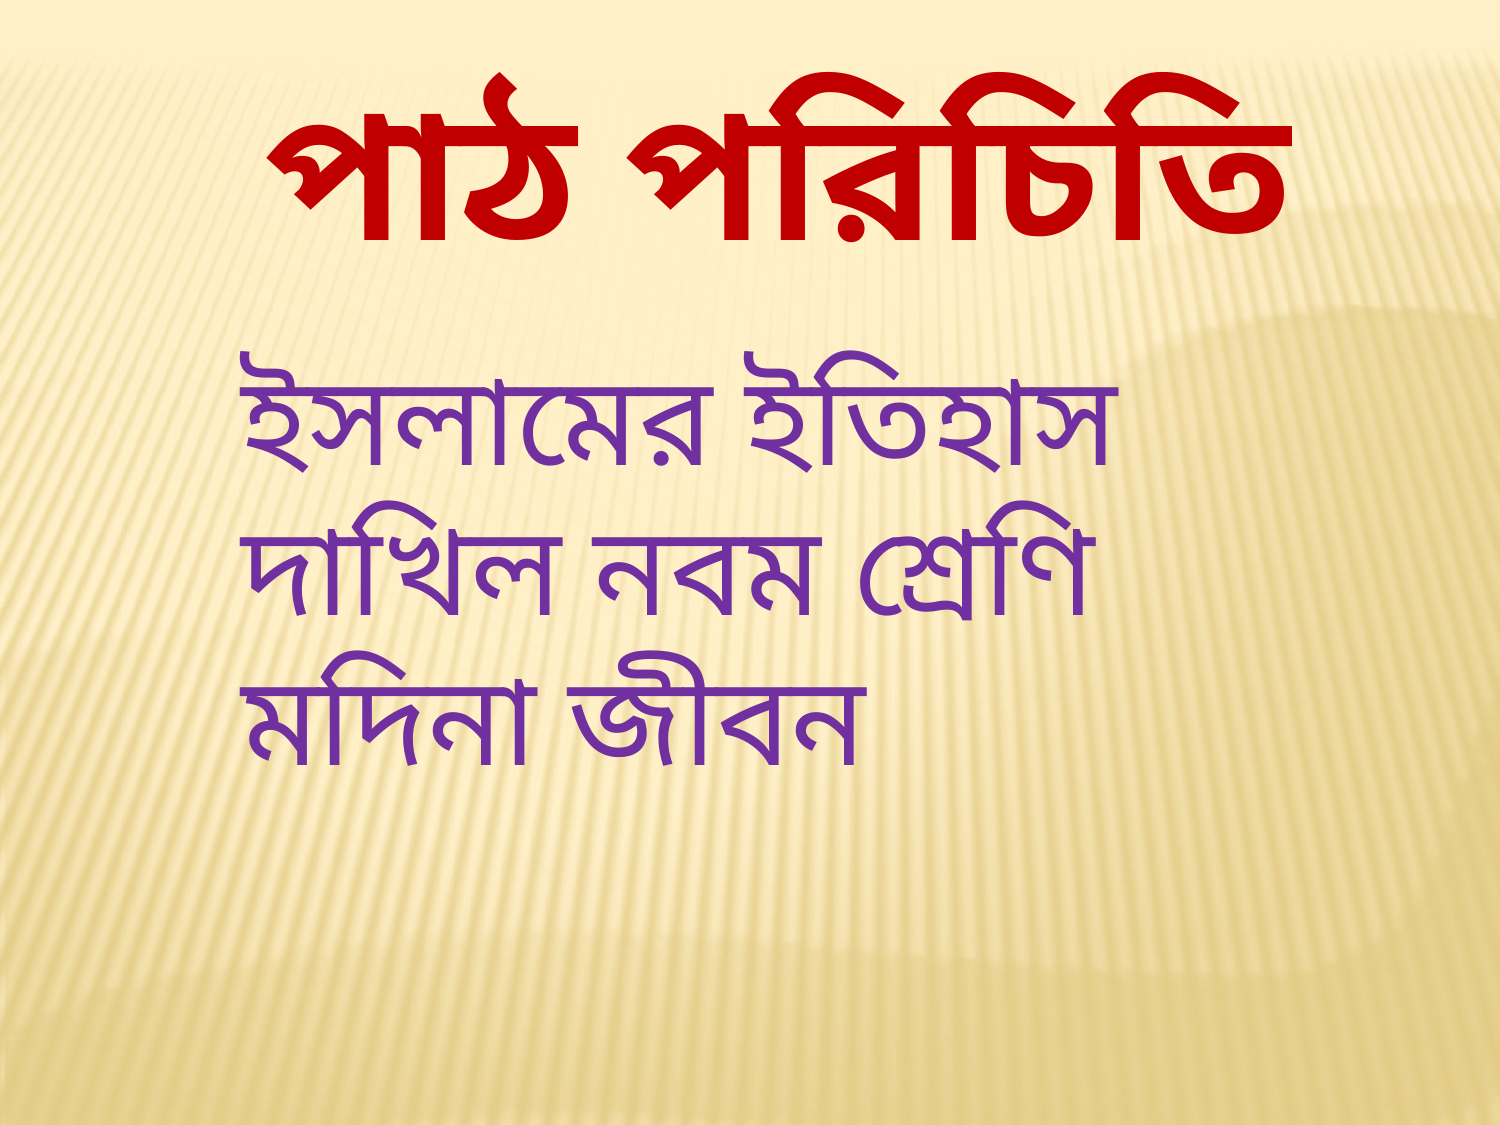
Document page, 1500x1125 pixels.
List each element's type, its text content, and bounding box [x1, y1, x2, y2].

text_box ইসলামের ইতিহাস দাখিল নবম শ্রেণি মদিনা জীবন [226, 332, 1304, 798]
text_box পাঠ পরিচিতি [249, 49, 1349, 285]
